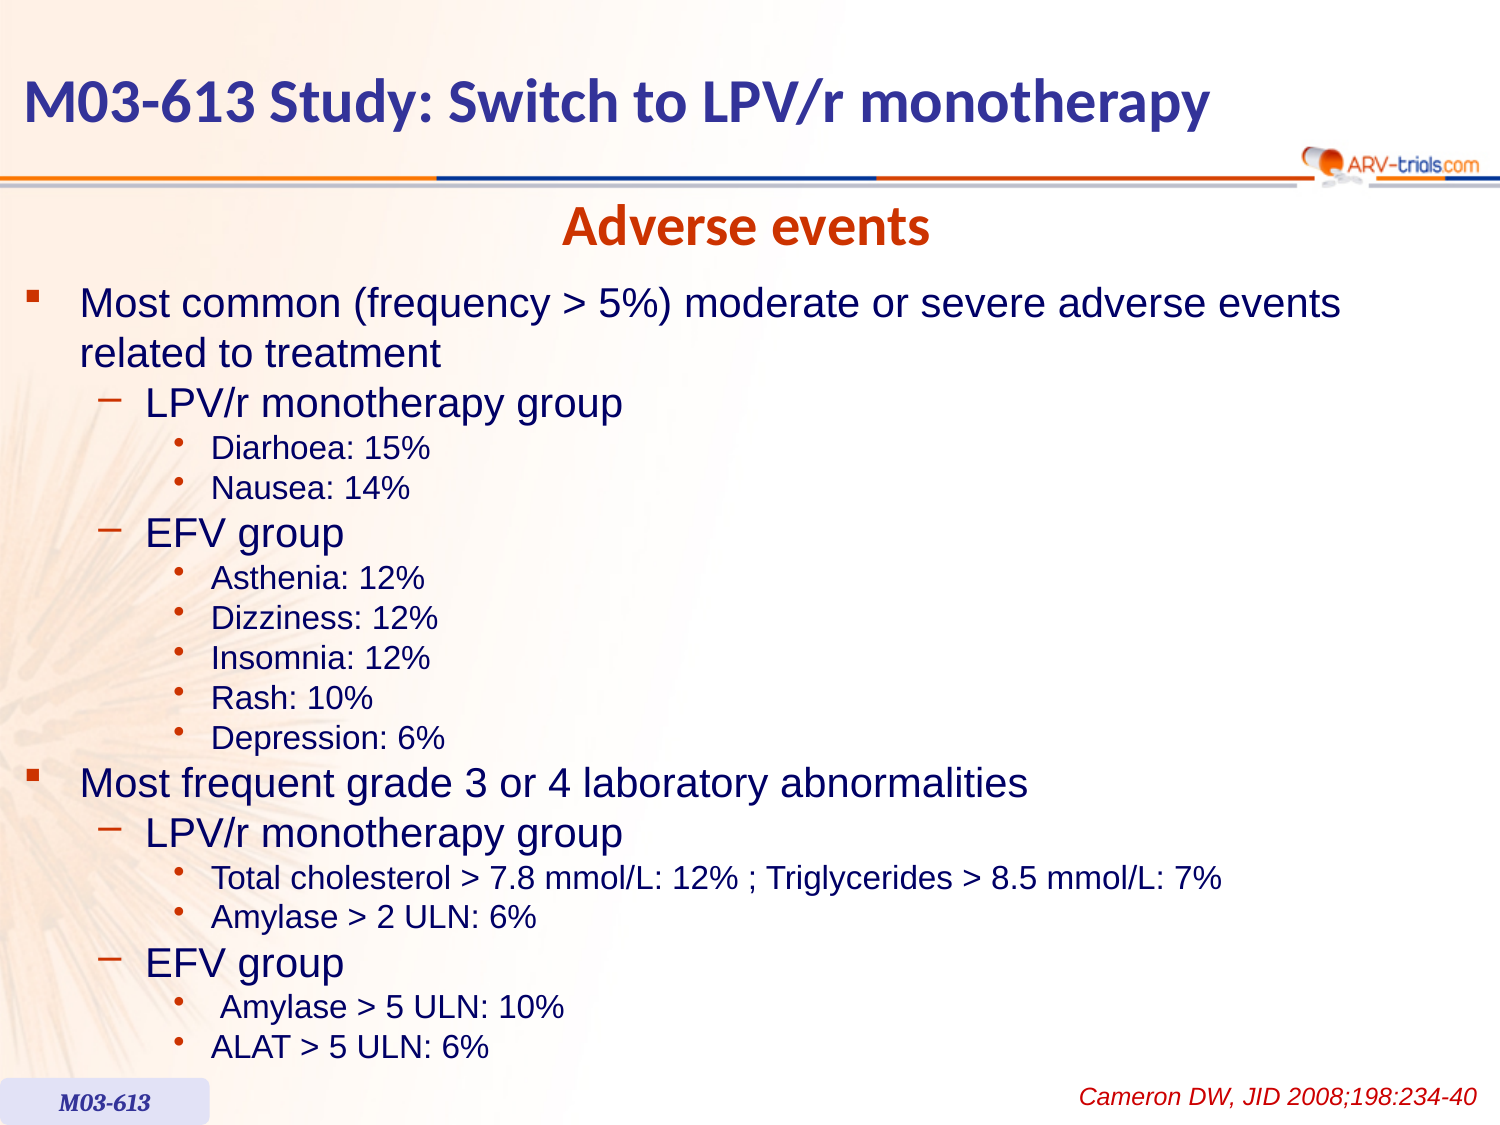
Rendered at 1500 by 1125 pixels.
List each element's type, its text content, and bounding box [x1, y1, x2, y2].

text_box Cameron DW, JID 2008;198:234-40 [924, 1073, 1493, 1118]
title M03-613 Study: Switch to LPV/r monotherapy [8, 7, 1353, 189]
text_box M03-613 [0, 1077, 210, 1125]
list Most common (frequency > 5%) moderate or severe adverse events related to treatment LPV/r monotherapy group Diarhoea: 15% Nausea: 14% EFV group Asthenia: 12% Dizziness: 12% Insomnia: 12% Rash: 10% Depression: 6% Most frequent grade 3 or 4 laboratory abnormalities LPV/r monotherapy group Total cholesterol > 7.8 mmol/L: 12% ; Triglycerides > 8.5 mmol/L: 7% Amylase > 2 ULN: 6% EFV group Amylase > 5 ULN: 10% ALAT > 5 ULN: 6% [8, 268, 1489, 1096]
picture [0, 0, 1500, 1125]
text_box Adverse events [547, 189, 946, 265]
